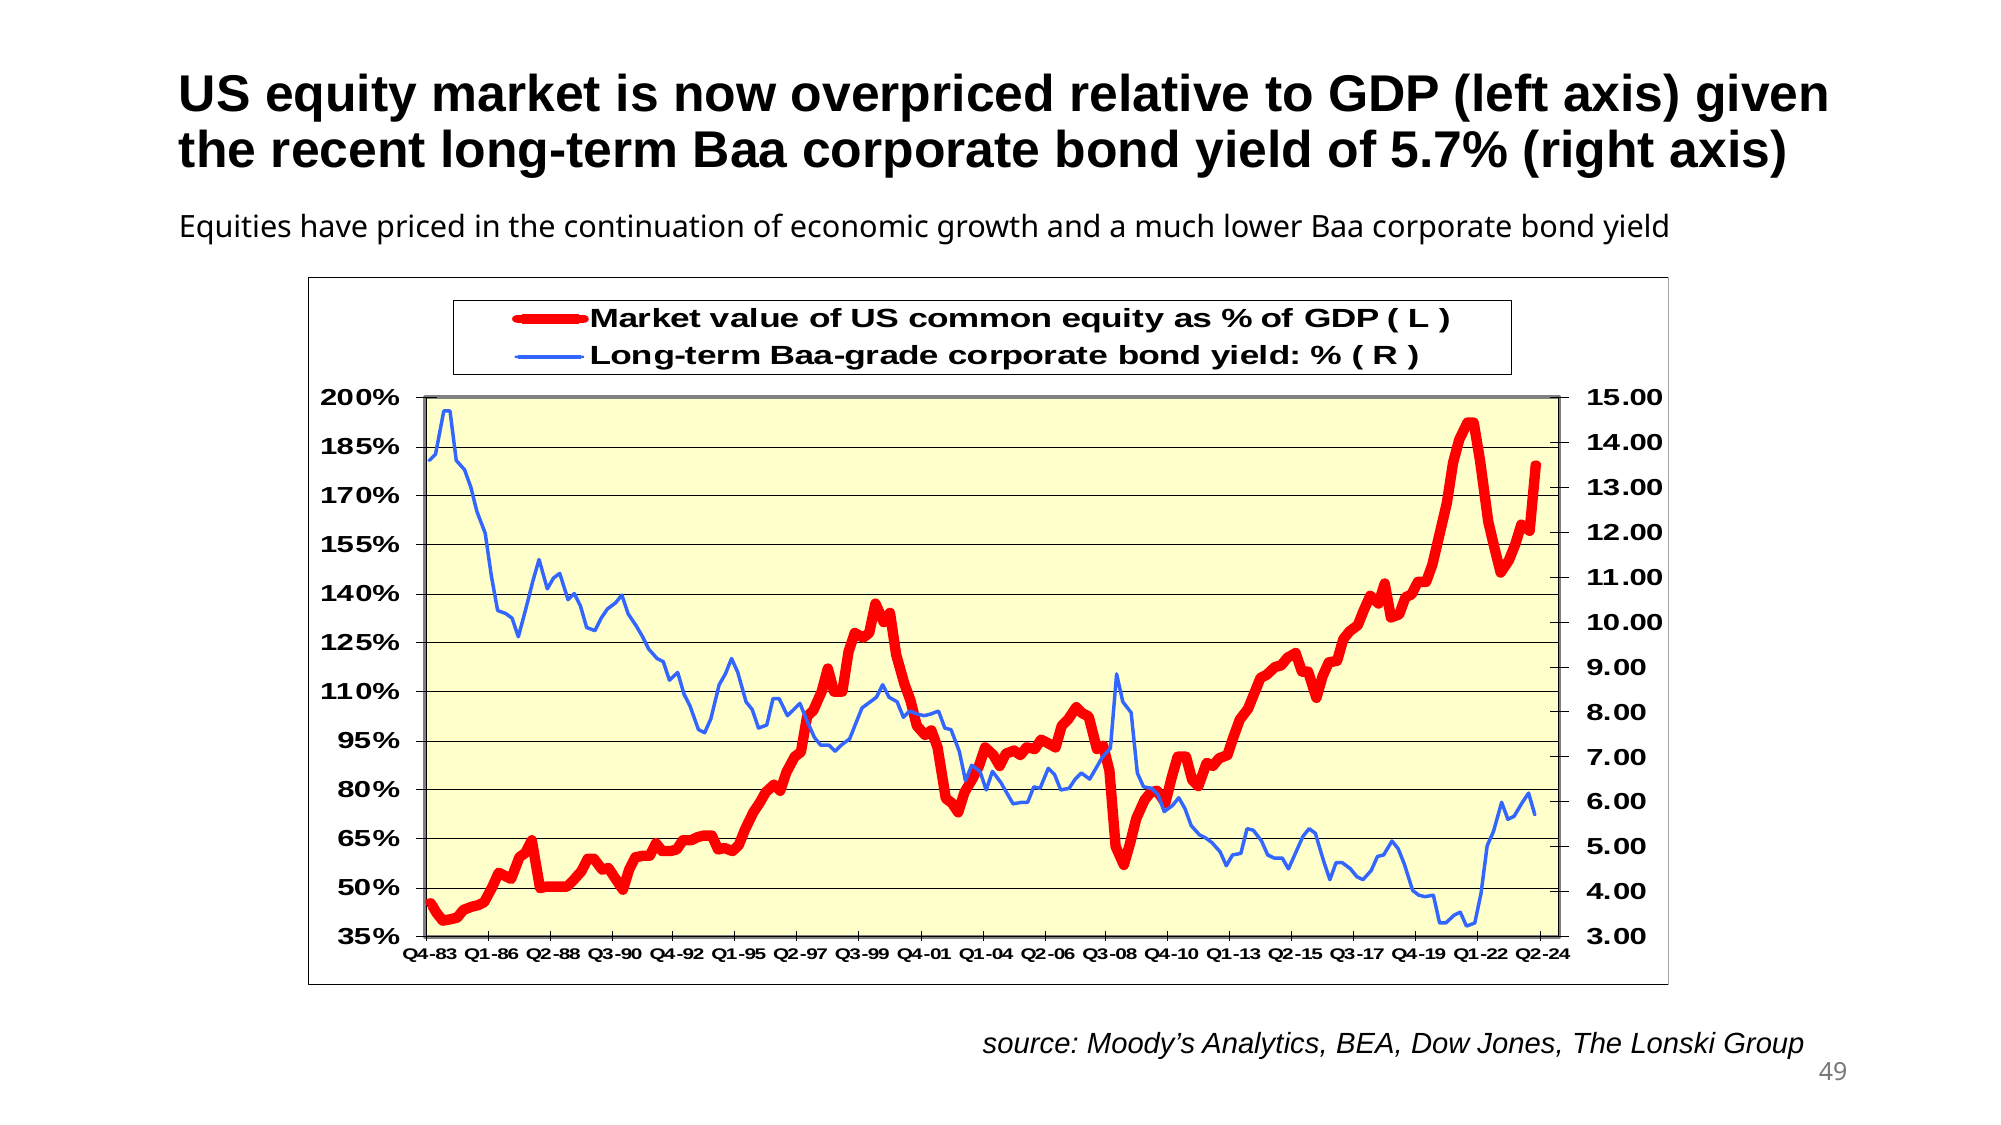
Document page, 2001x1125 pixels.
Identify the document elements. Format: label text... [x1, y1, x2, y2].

picture [305, 275, 1669, 985]
text_box source: Moody’s Analytics, BEA, Dow Jones, The Lonski Group [704, 1017, 1916, 1067]
title US equity market is now overpriced relative to GDP (left axis) given the recent long-term Baa corporate bond yield of 5.7% (right axis) Equities have priced in the continuation of economic growth and a much lower Baa corporate bond yield [164, 55, 1863, 257]
slide_number 49 [1412, 1067, 1863, 1103]
